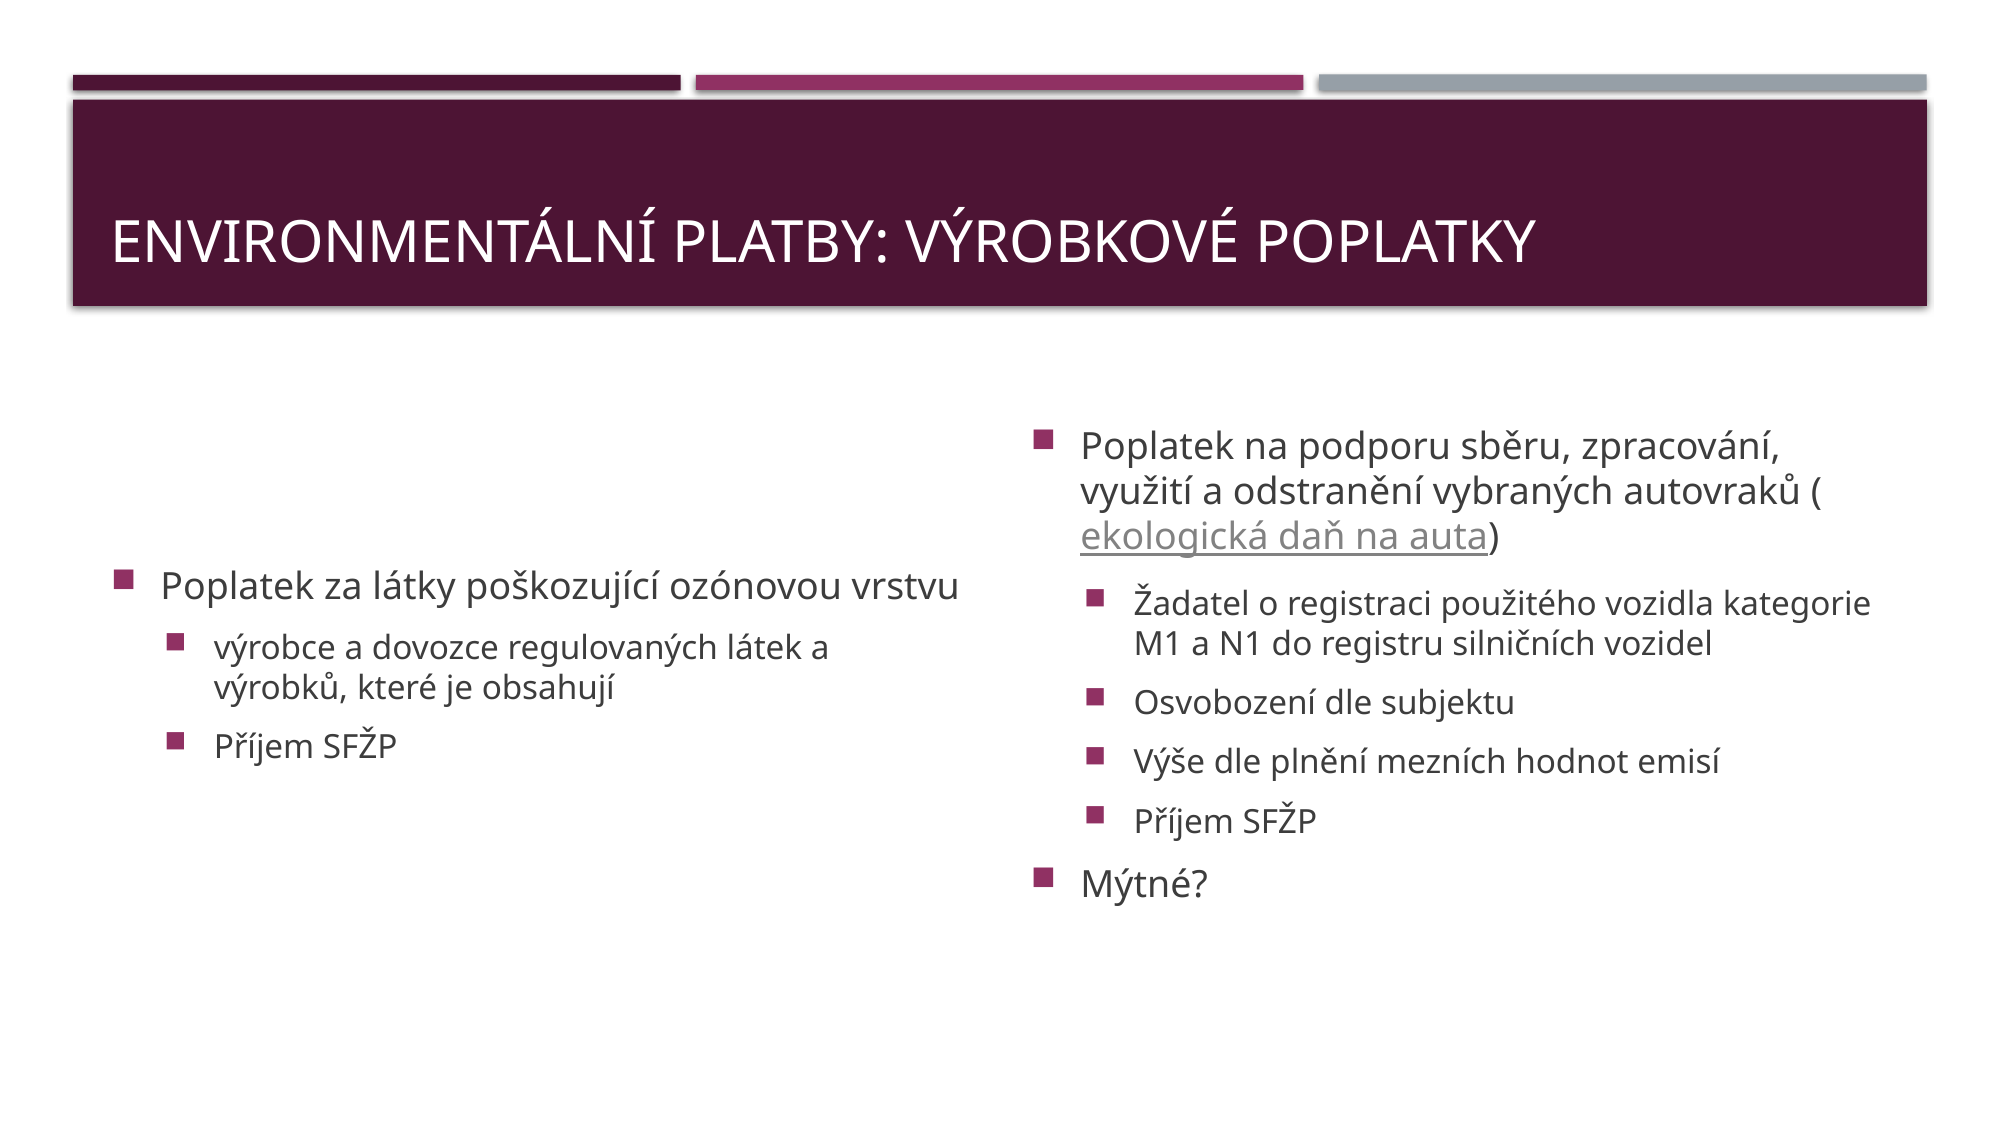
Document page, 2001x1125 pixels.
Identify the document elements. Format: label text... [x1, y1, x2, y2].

list Poplatek na podporu sběru, zpracování, využití a odstranění vybraných autovraků (ekologická daň na auta) Žadatel o registraci použitého vozidla kategorie M1 a N1 do registru silničních vozidel Osvobození dle subjektu Výše dle plnění mezních hodnot emisí Příjem SFŽP Mýtné? [1015, 365, 1905, 962]
list Poplatek za látky poškozující ozónovou vrstvu výrobce a dovozce regulovaných látek a výrobků, které je obsahují Příjem SFŽP [95, 365, 985, 962]
title Environmentální platby: Výrobkové poplatky [95, 119, 1905, 282]
